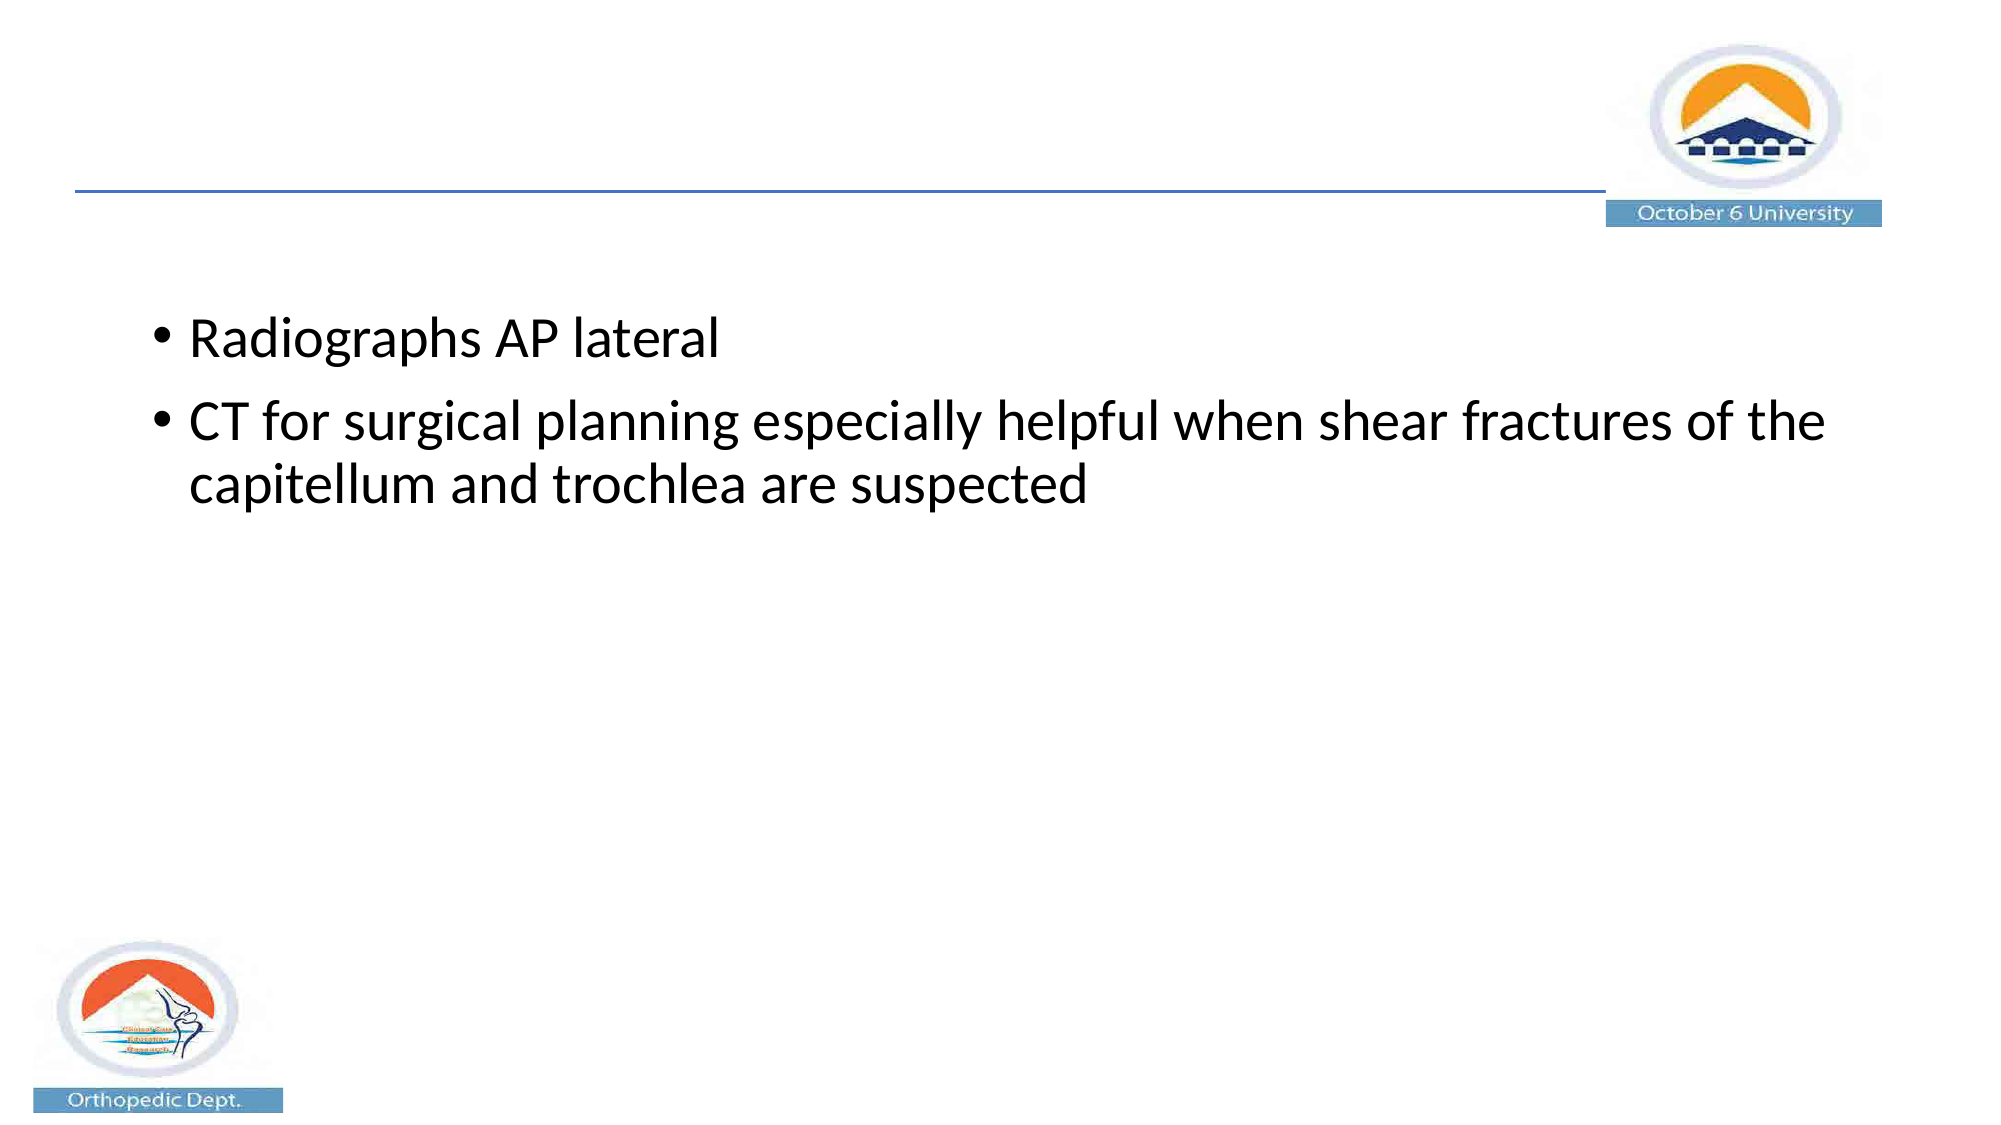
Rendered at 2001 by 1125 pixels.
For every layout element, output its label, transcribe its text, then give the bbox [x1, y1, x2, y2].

picture [1605, 41, 1882, 227]
list Radiographs AP lateral CT for surgical planning especially helpful when shear fractures of the capitellum and trochlea are suspected [137, 299, 1863, 1014]
picture [33, 937, 284, 1113]
